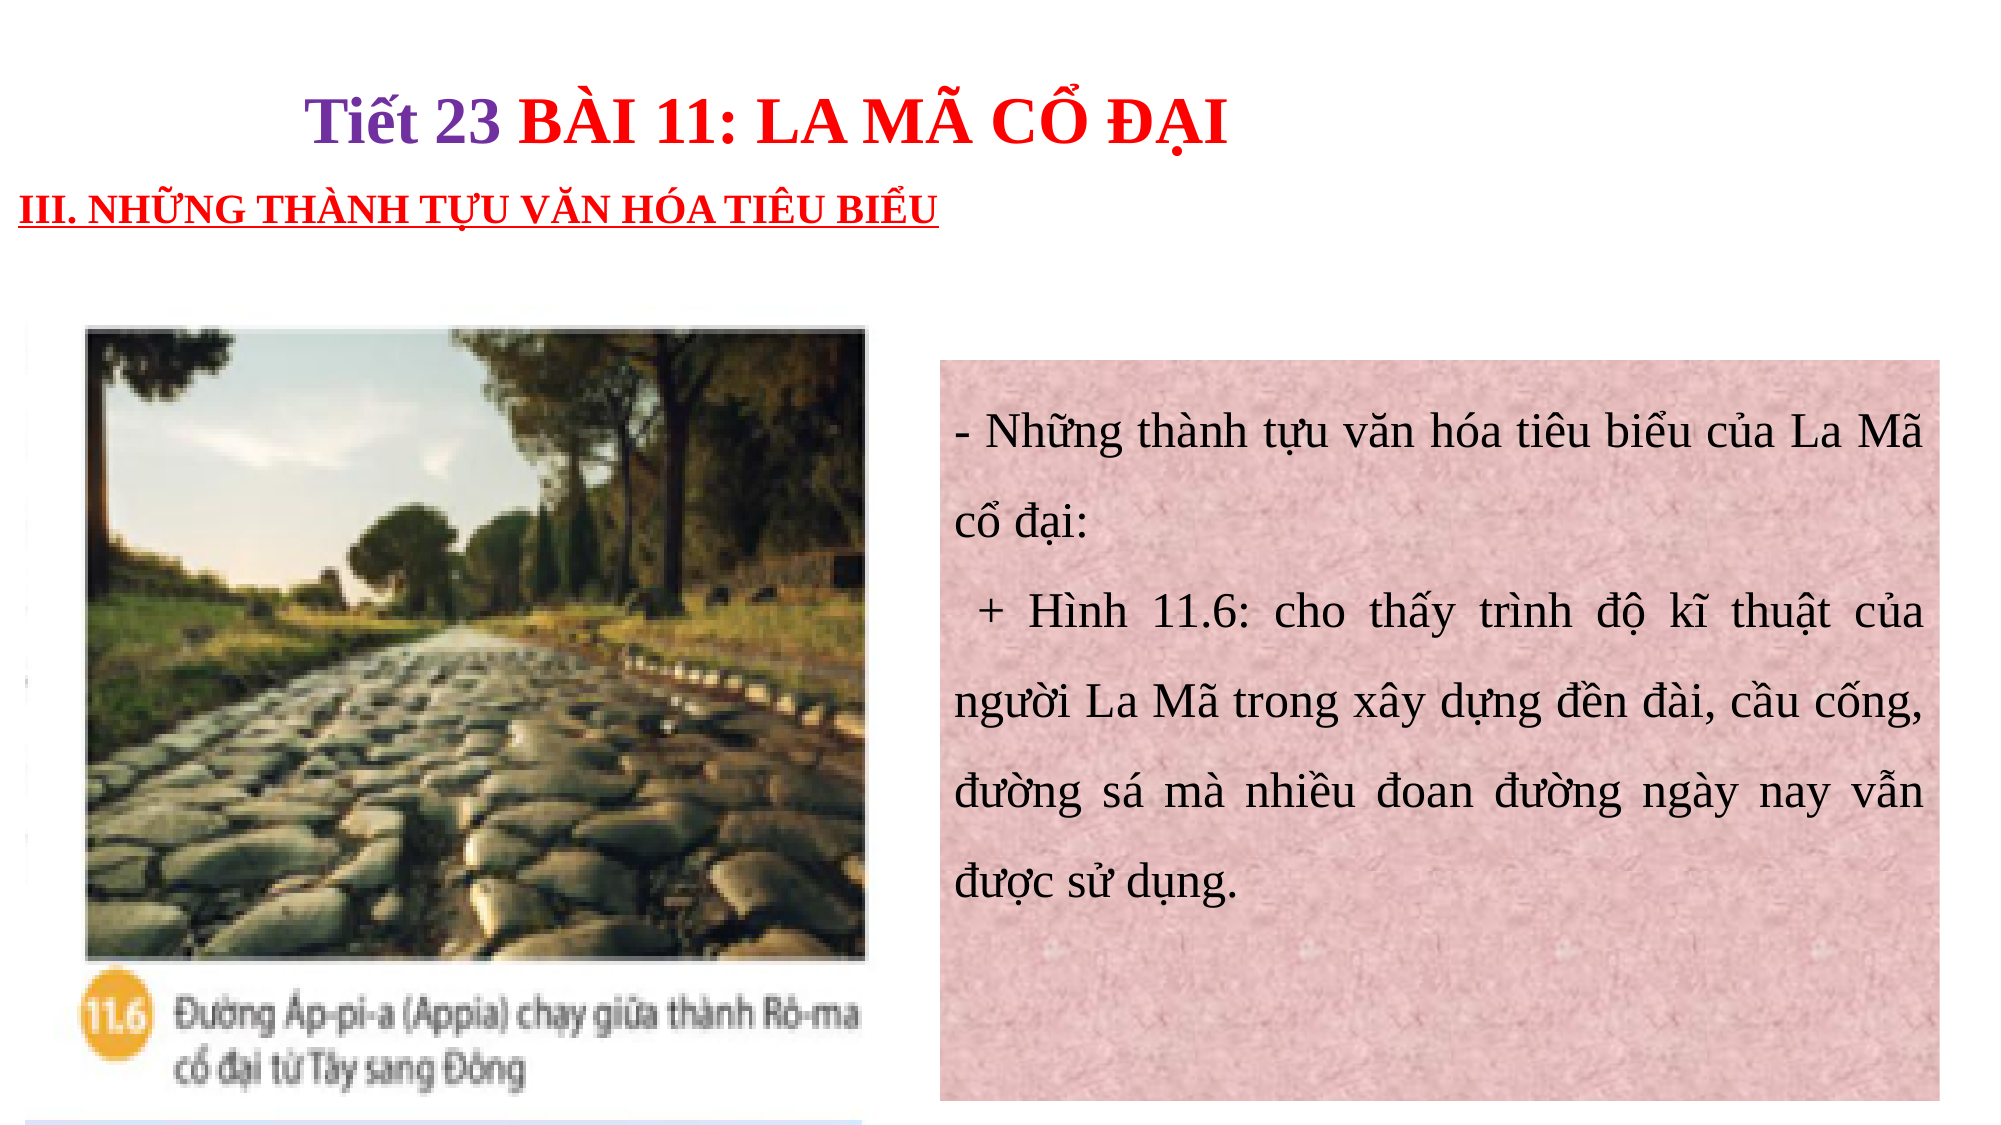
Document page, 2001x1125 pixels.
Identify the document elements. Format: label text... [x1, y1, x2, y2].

picture [25, 257, 940, 1125]
text_box III. NHỮNG THÀNH TỰU VĂN HÓA TIÊU BIỂU [3, 159, 954, 239]
text_box - Những thành tựu văn hóa tiêu biểu của La Mã cổ đại: + Hình 11.6: cho thấy trình độ kĩ thuật của người La Mã trong xây dựng đền đài, cầu cống, đường sá mà nhiều đoan đường ngày nay vẫn được sử dụng. [940, 360, 1940, 1101]
text_box Tiết 23 BÀI 11: LA MÃ CỔ ĐẠI [290, 46, 1246, 165]
